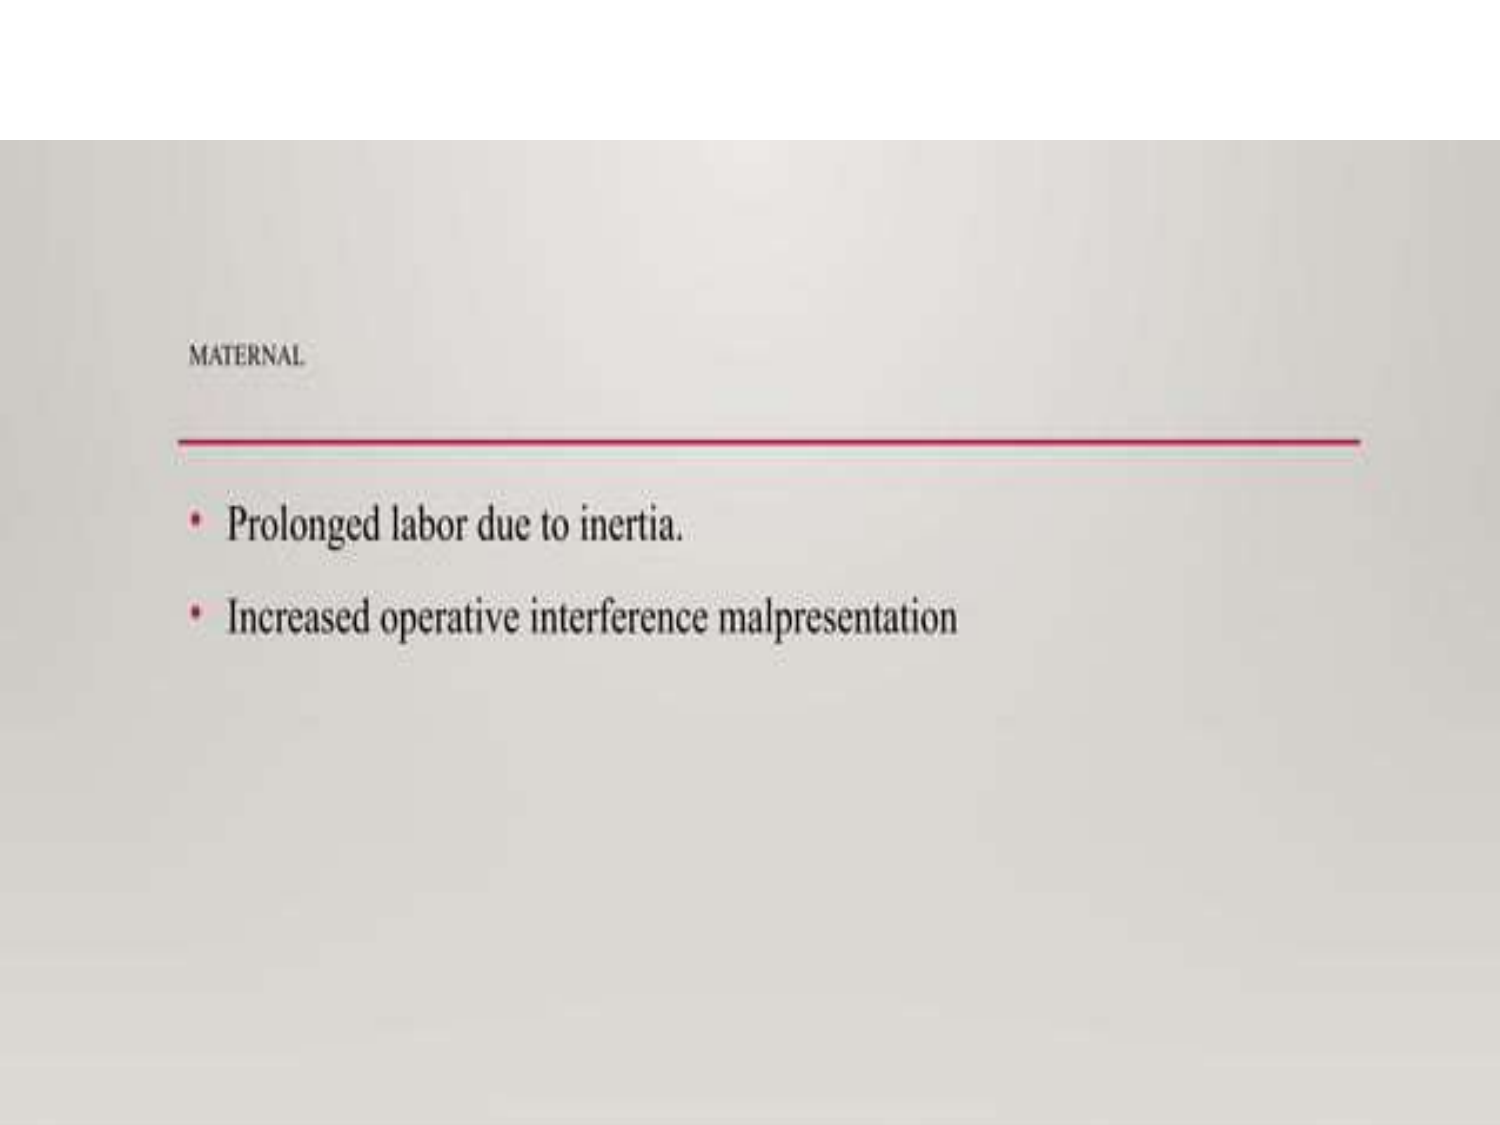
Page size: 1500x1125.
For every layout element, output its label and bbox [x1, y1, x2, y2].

picture [0, 139, 1500, 1125]
